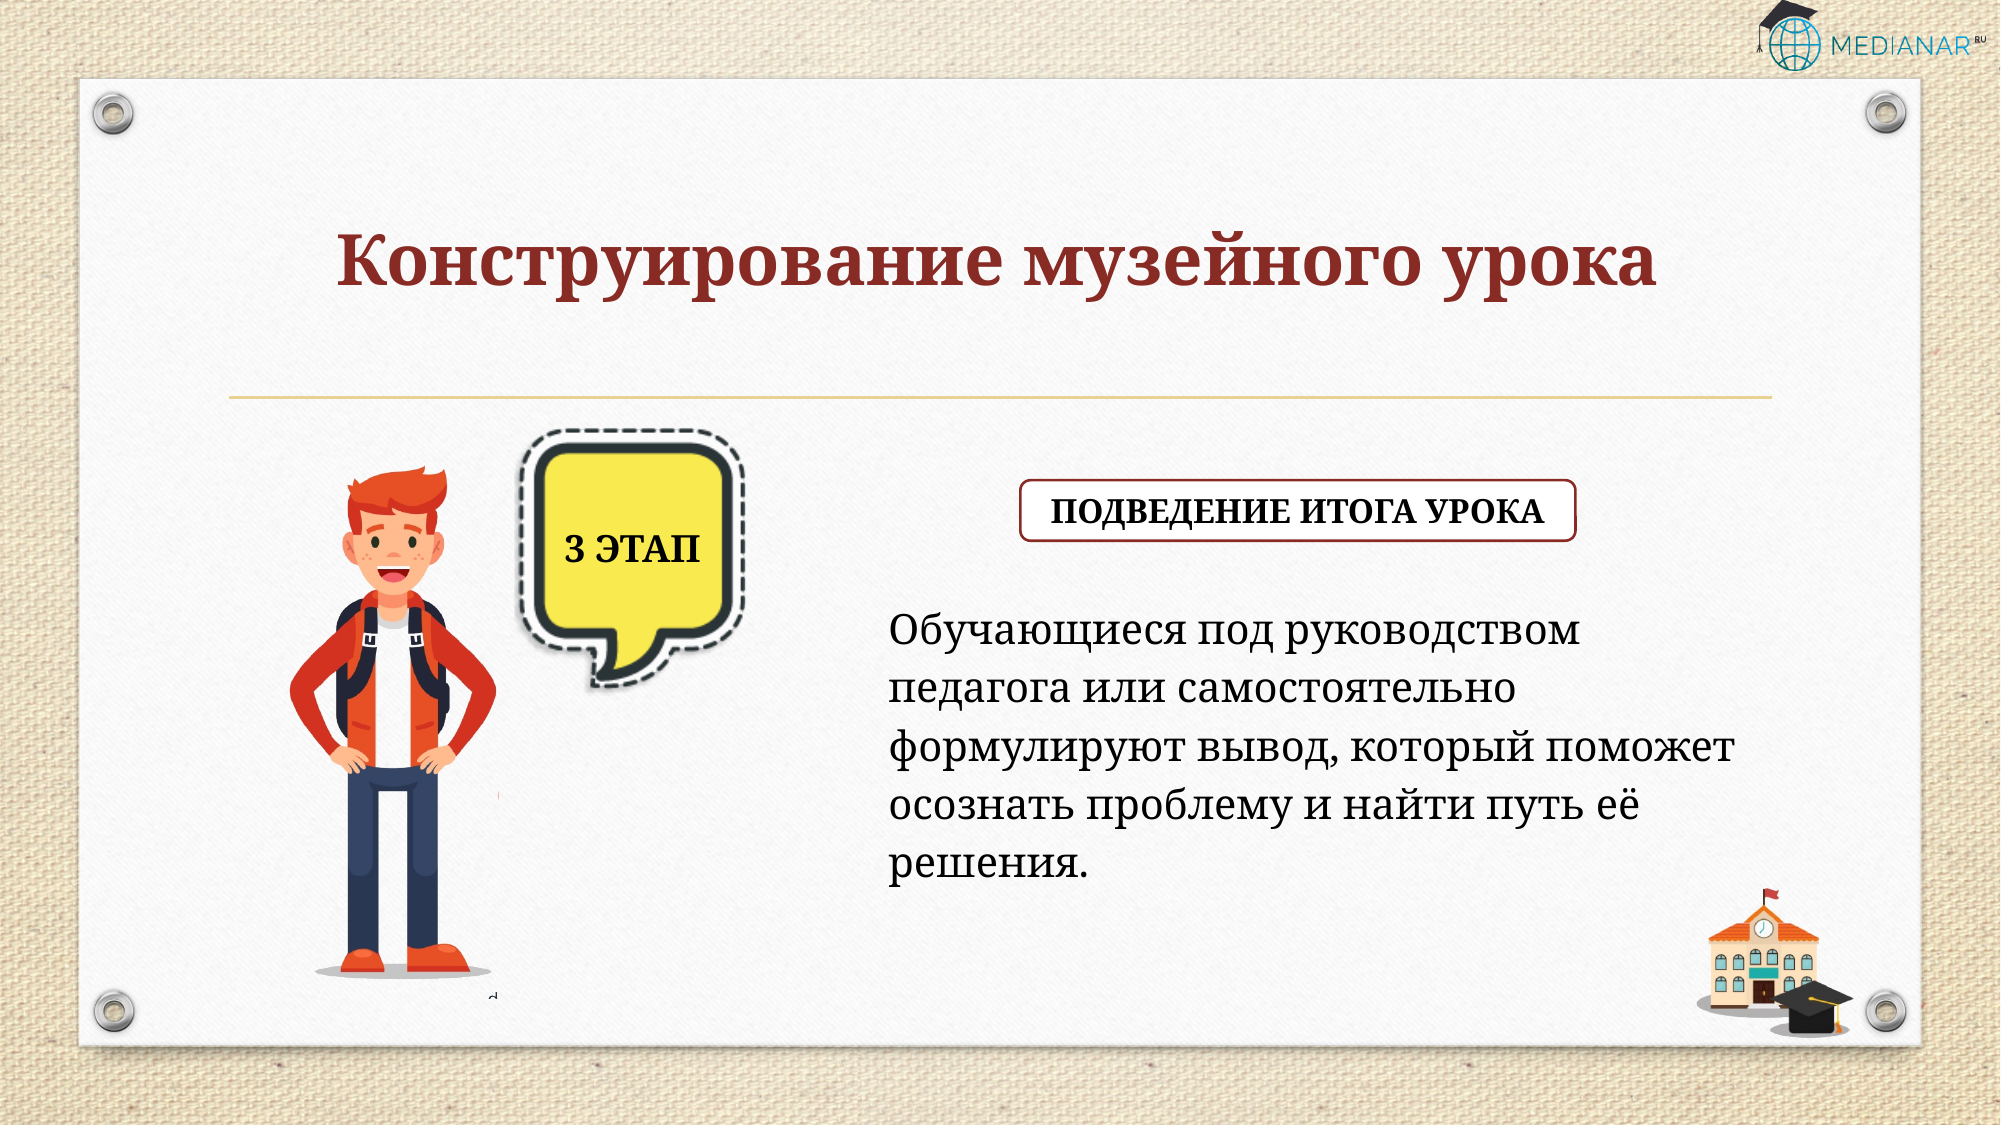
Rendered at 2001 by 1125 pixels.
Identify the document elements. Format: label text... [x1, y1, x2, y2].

text_box Обучающиеся под руководством педагога или самостоятельно формулируют вывод, который поможет осознать проблему и найти путь её решения. [872, 586, 1777, 953]
picture [0, 0, 2001, 1125]
text_box ПОДВЕДЕНИЕ ИТОГА УРОКА [1019, 478, 1577, 543]
text_box Конструирование музейного урока [144, 207, 1852, 308]
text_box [377, 421, 898, 696]
